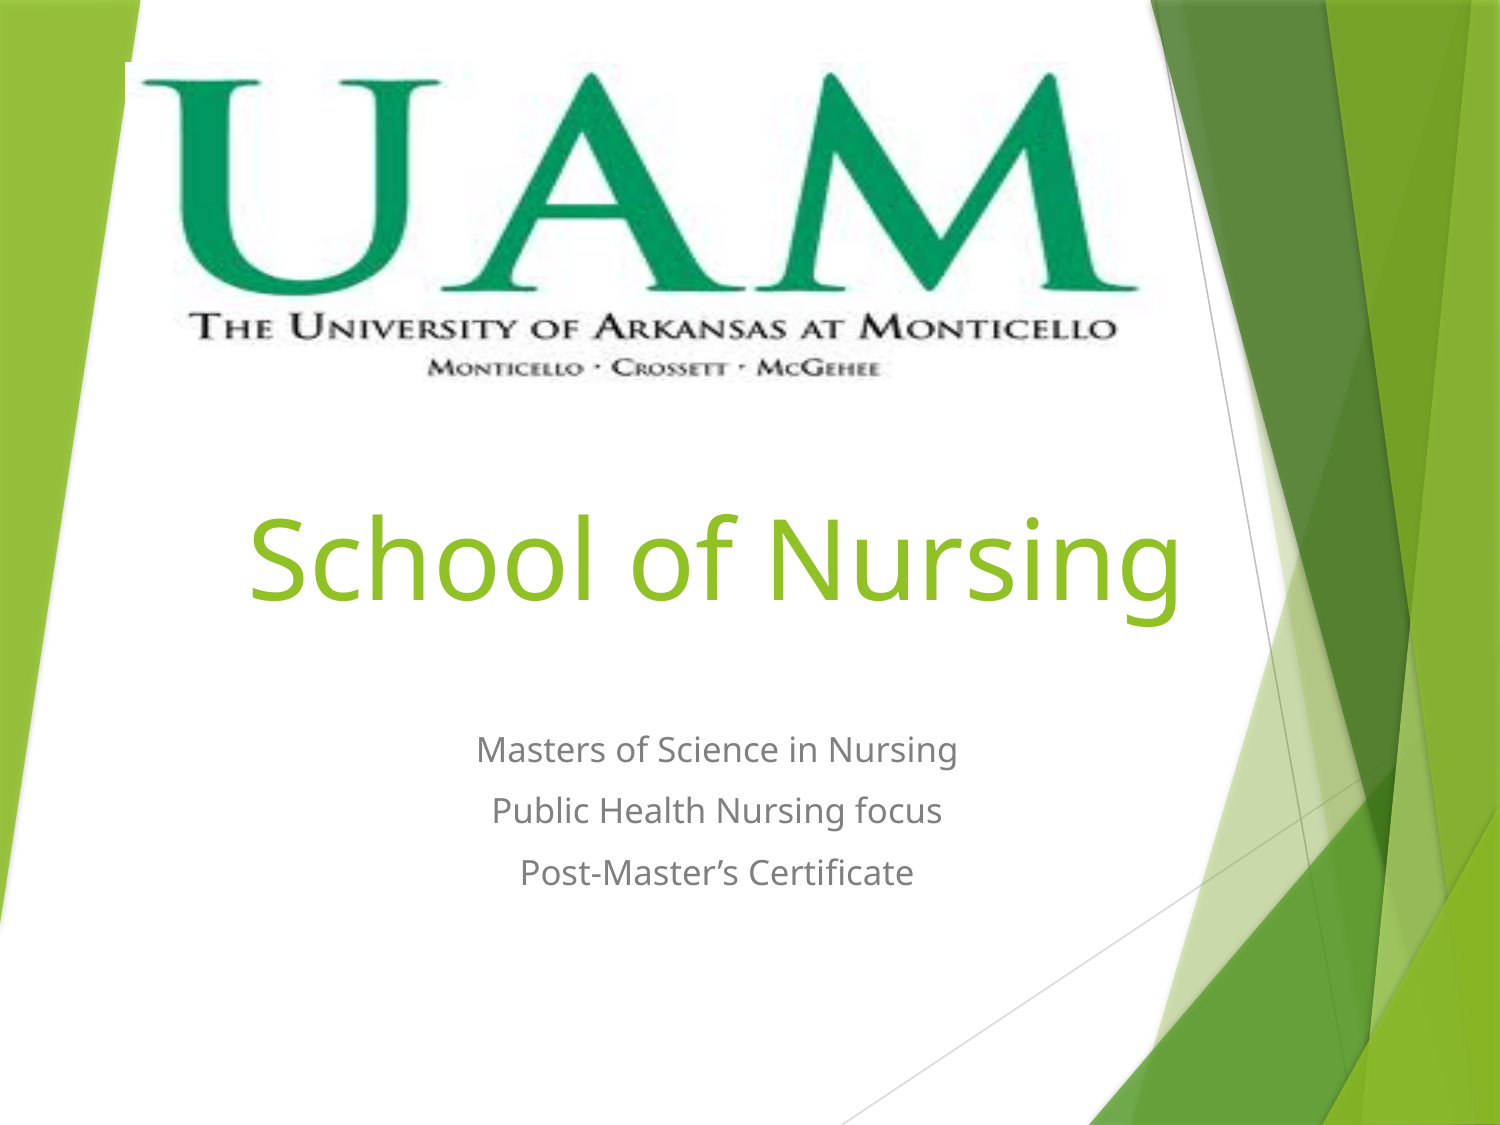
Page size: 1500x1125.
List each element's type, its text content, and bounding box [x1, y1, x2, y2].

picture [124, 61, 1163, 399]
title School of Nursing [79, 389, 1355, 631]
subtitle Masters of Science in Nursing Public Health Nursing focus Post-Master’s Certificate [239, 720, 1196, 901]
